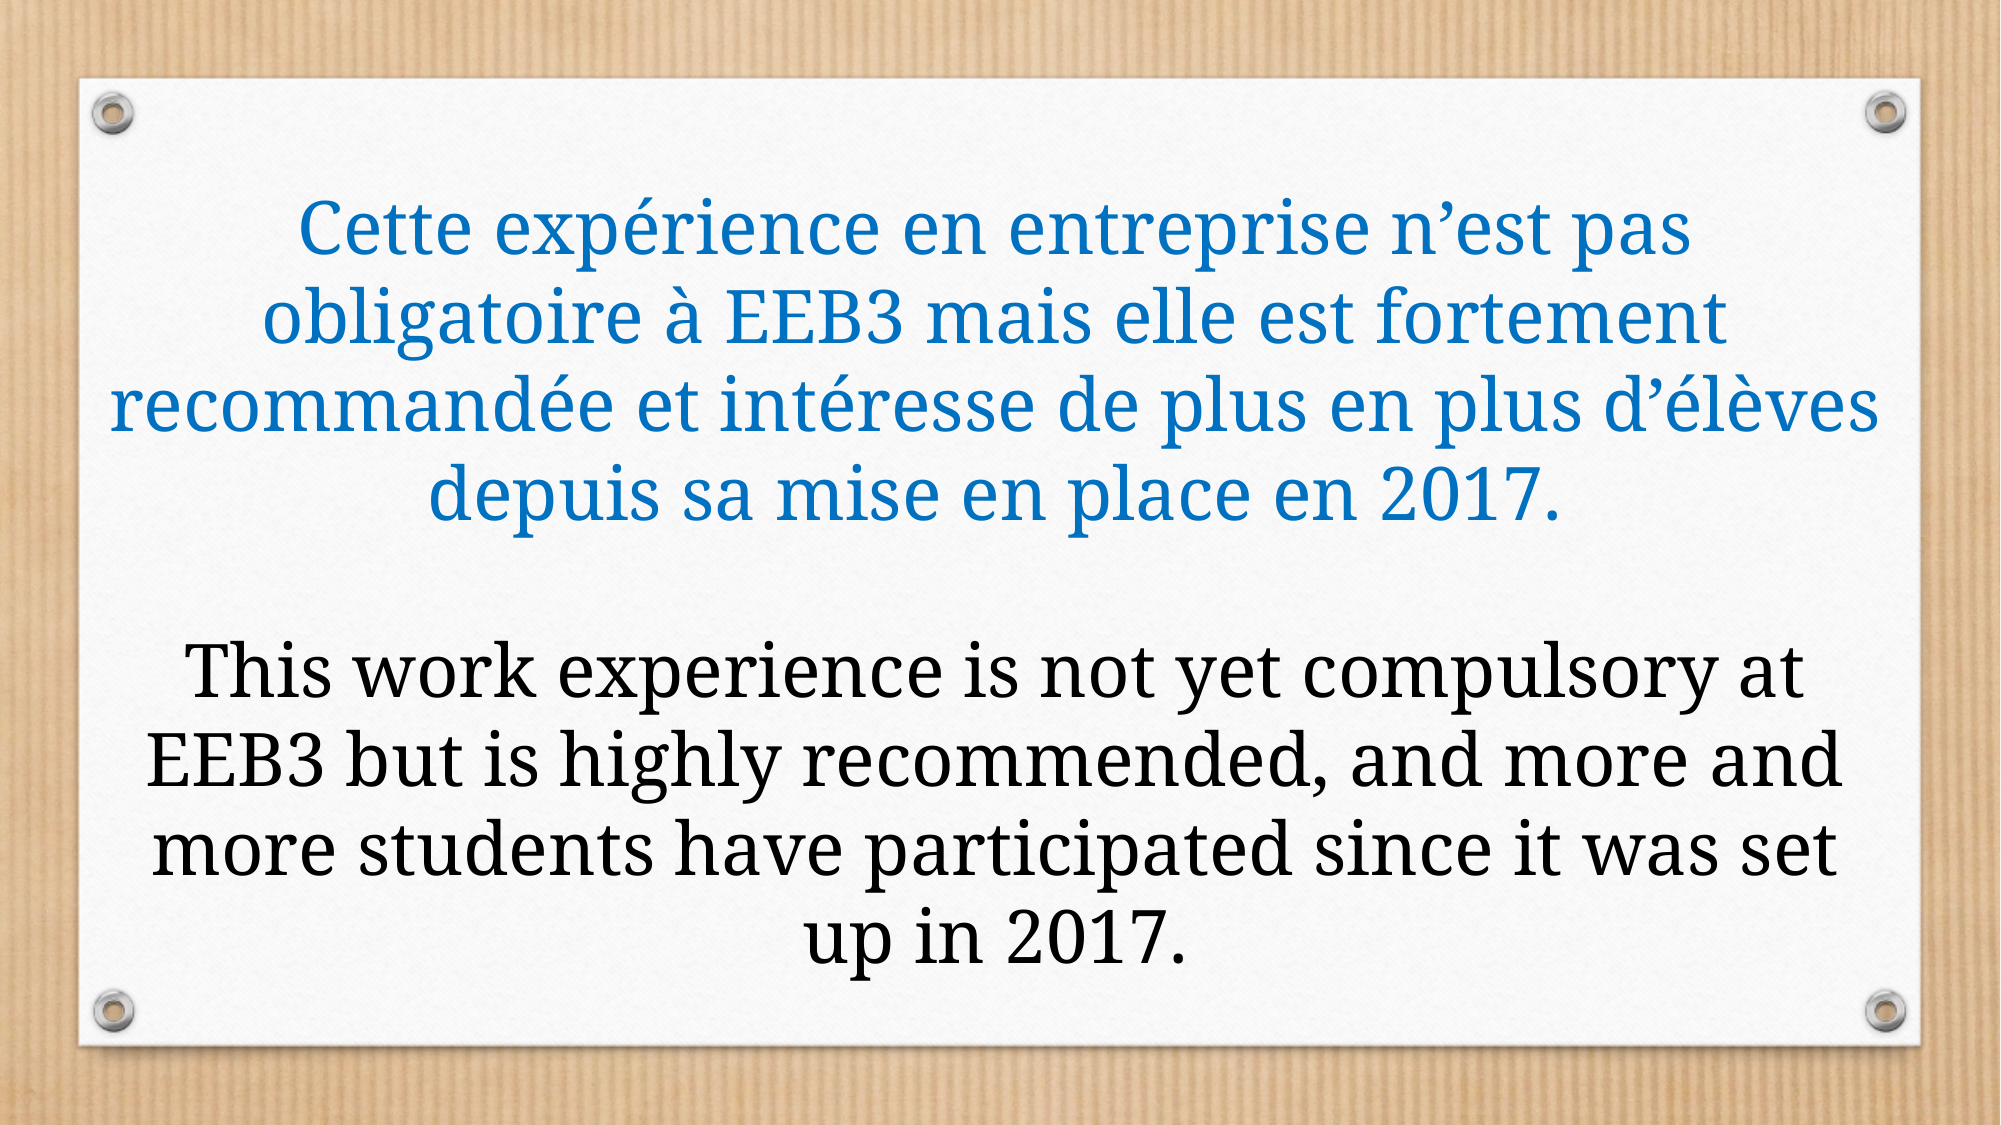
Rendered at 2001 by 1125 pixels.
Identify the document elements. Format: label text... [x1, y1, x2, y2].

text_box Cette expérience en entreprise n’est pas obligatoire à EEB3 mais elle est fortement recommandée et intéresse de plus en plus d’élèves depuis sa mise en place en 2017. This work experience is not yet compulsory at EEB3 but is highly recommended, and more and more students have participated since it was set up in 2017. [92, 173, 1900, 995]
picture [0, 0, 2001, 1125]
